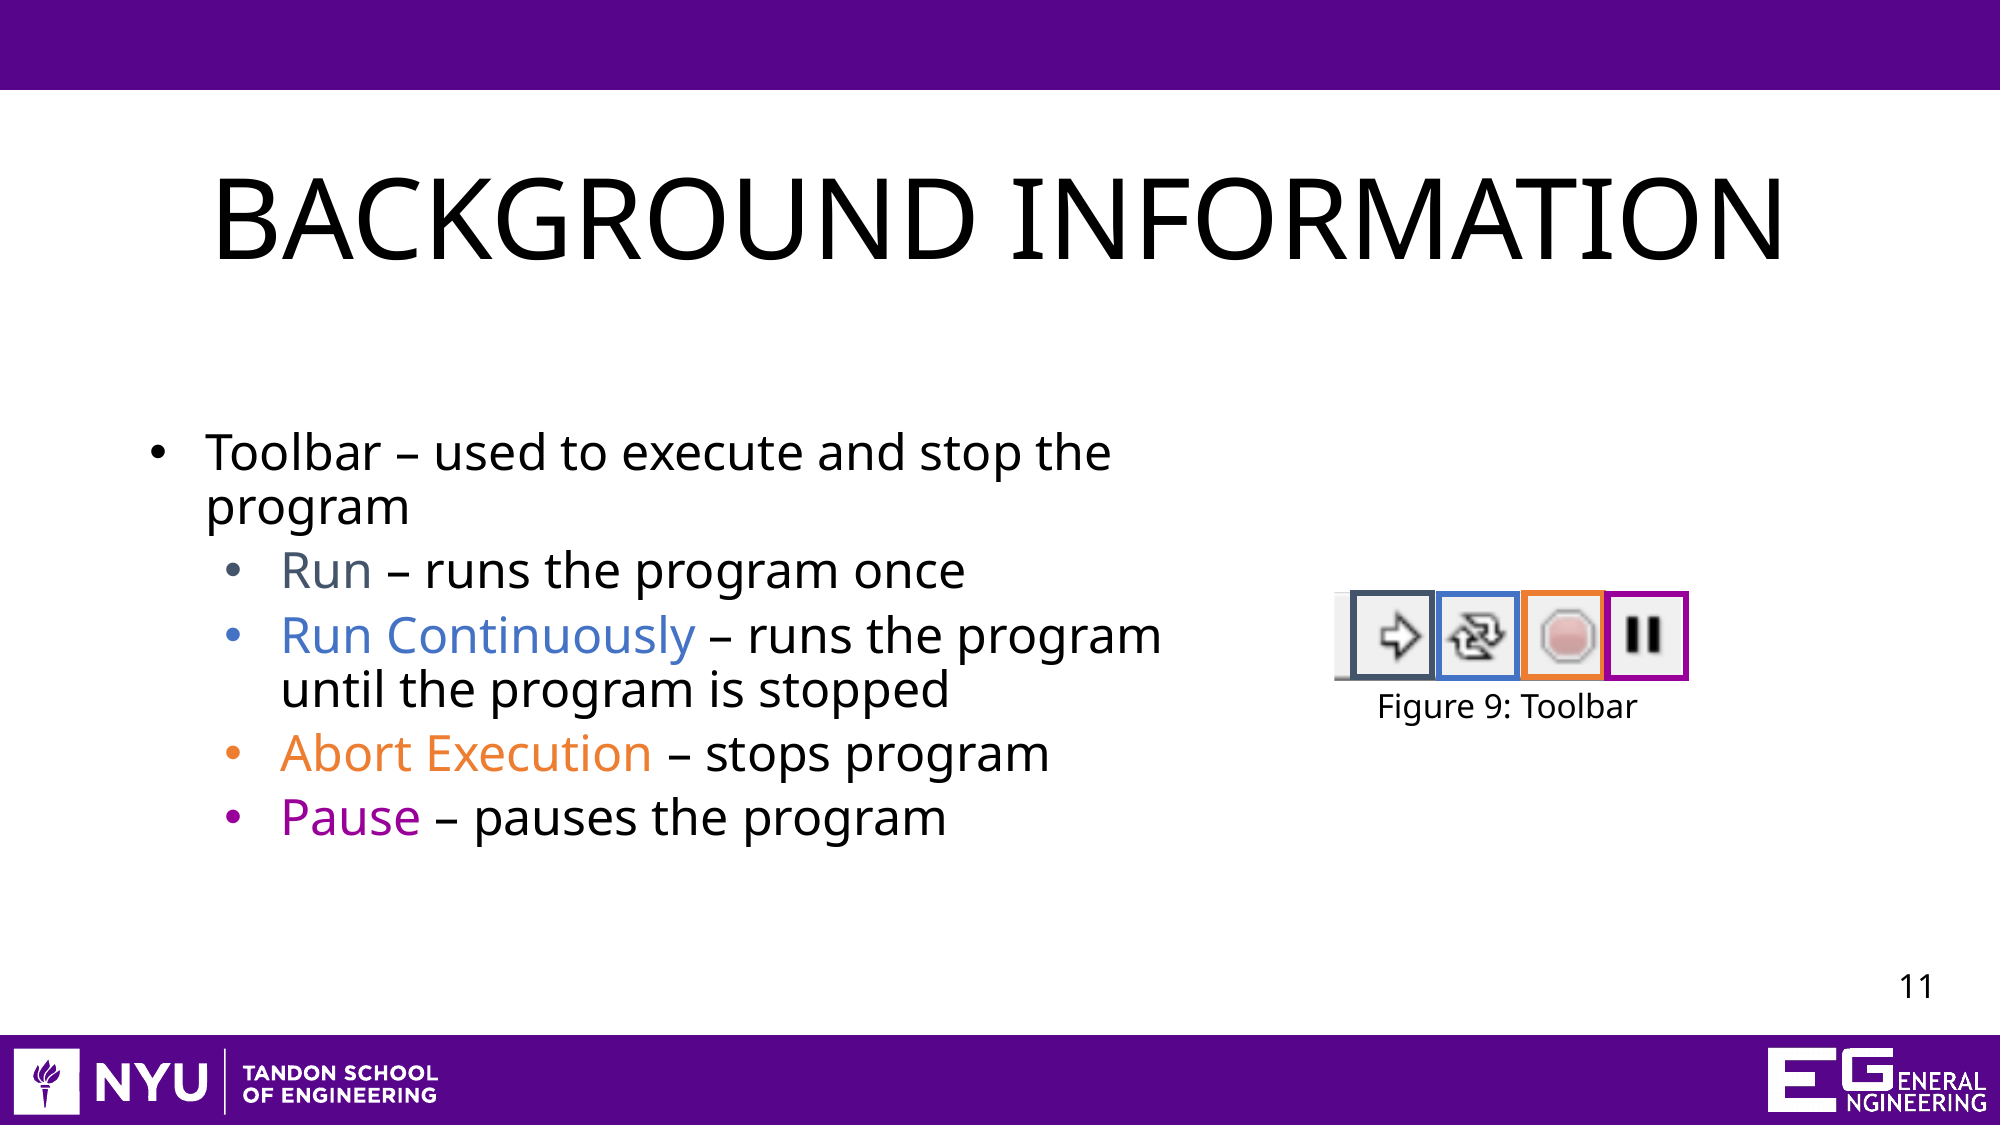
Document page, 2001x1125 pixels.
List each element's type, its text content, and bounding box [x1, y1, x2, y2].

picture [1334, 591, 1682, 680]
picture [1752, 1031, 2000, 1125]
text_box 11 [1802, 958, 1951, 1013]
picture [13, 1048, 438, 1115]
text_box [0, 1034, 1752, 1125]
text_box [0, 0, 2000, 91]
text_box Figure 9: Toolbar [1263, 678, 1753, 733]
subtitle Toolbar – used to execute and stop the program Run – runs the program once Run Continuously – runs the program until the program is stopped Abort Execution – stops program Pause – pauses the program [134, 315, 1264, 959]
title BACKGROUND INFORMATION [92, 132, 1908, 292]
text_box [1682, 593, 1687, 679]
